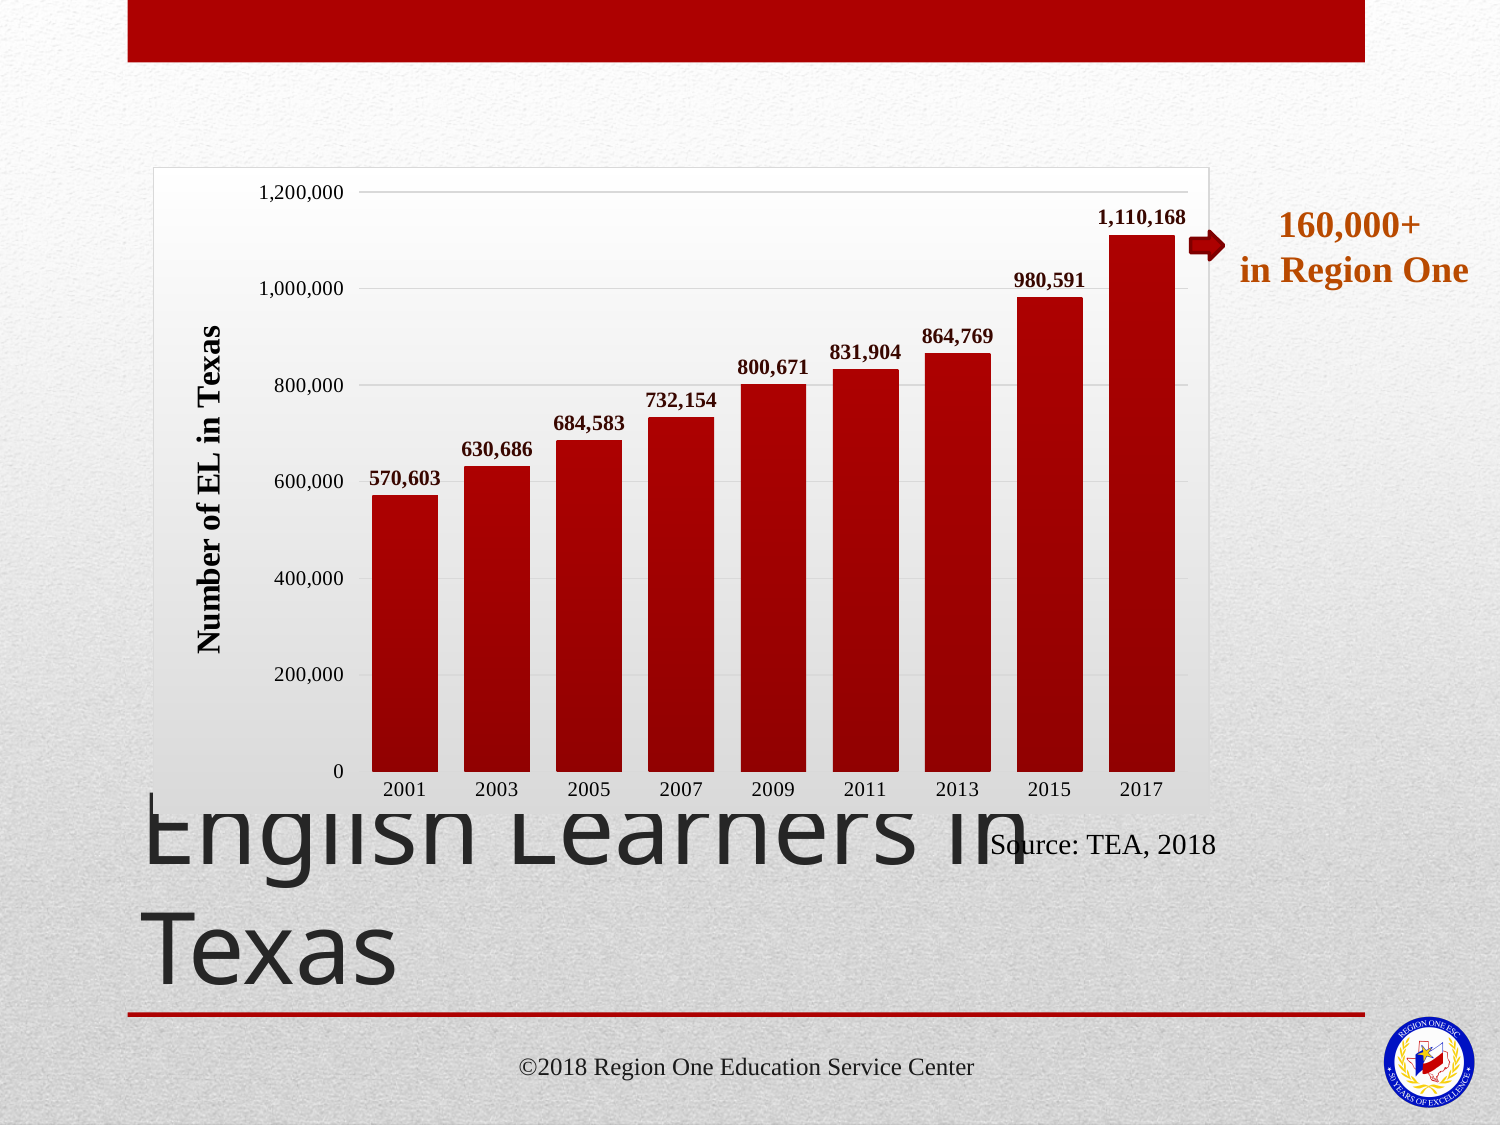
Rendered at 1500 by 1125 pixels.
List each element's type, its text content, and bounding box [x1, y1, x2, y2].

picture [1382, 1015, 1476, 1108]
chart [151, 165, 1211, 816]
text_box [1216, 235, 1225, 256]
footer ©2018 Region One Education Service Center [131, 1035, 1363, 1096]
text_box Source: TEA, 2018 [975, 817, 1232, 868]
text_box 160,000+ in Region One [1224, 192, 1485, 298]
title English Learners in Texas [125, 750, 1238, 1013]
